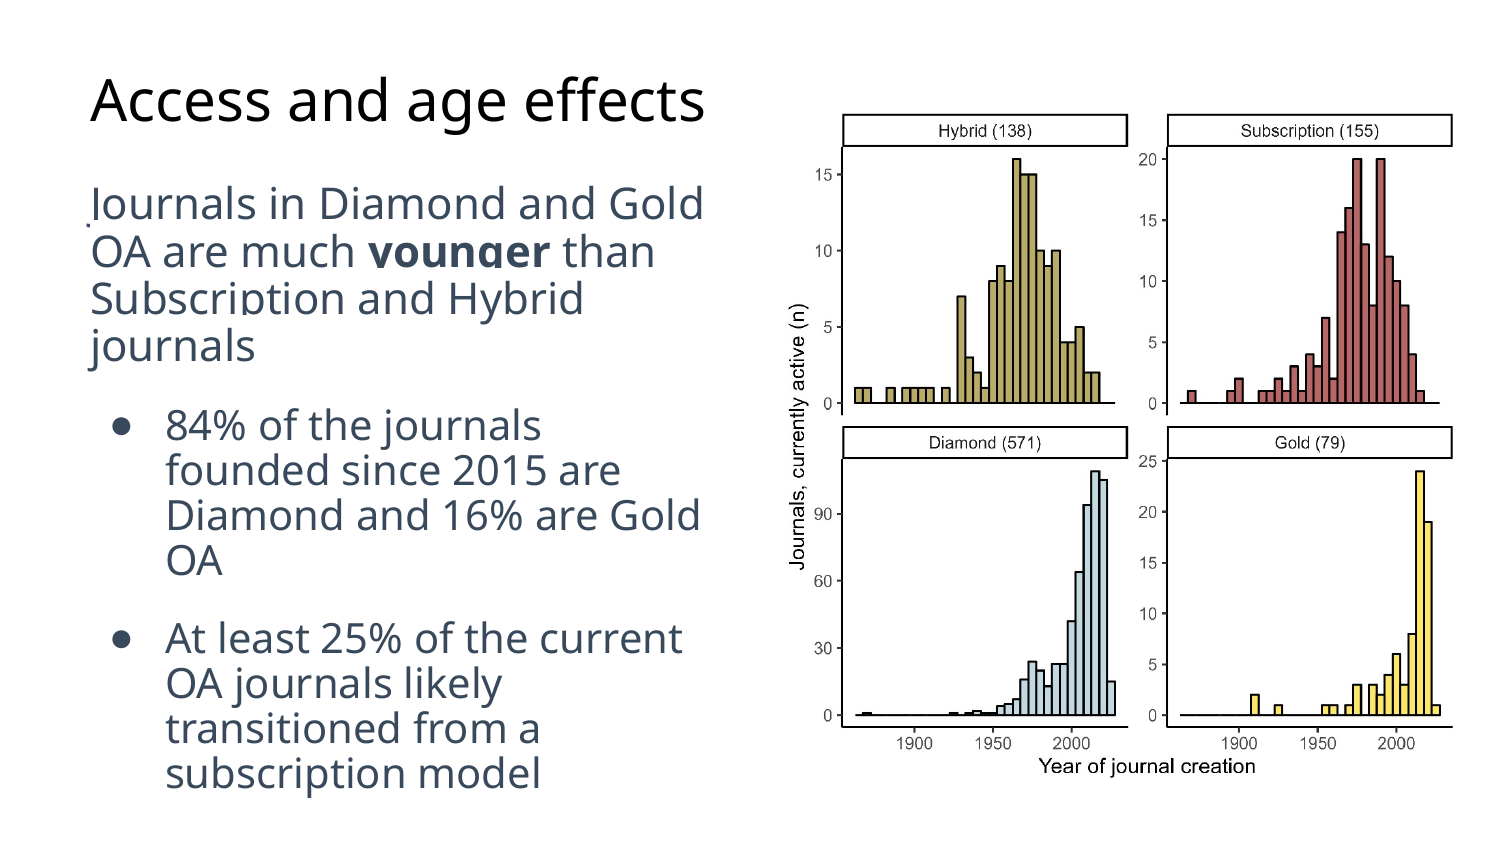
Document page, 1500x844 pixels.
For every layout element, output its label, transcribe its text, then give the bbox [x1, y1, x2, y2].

picture [778, 103, 1464, 789]
list Journals in Diamond and Gold OA are much younger than Subscription and Hybrid journals 84% of the journals founded since 2015 are Diamond and 16% are Gold OA At least 25% of the current OA journals likely transitioned from a subscription model [75, 166, 722, 752]
title Access and age effects [75, 55, 1425, 167]
